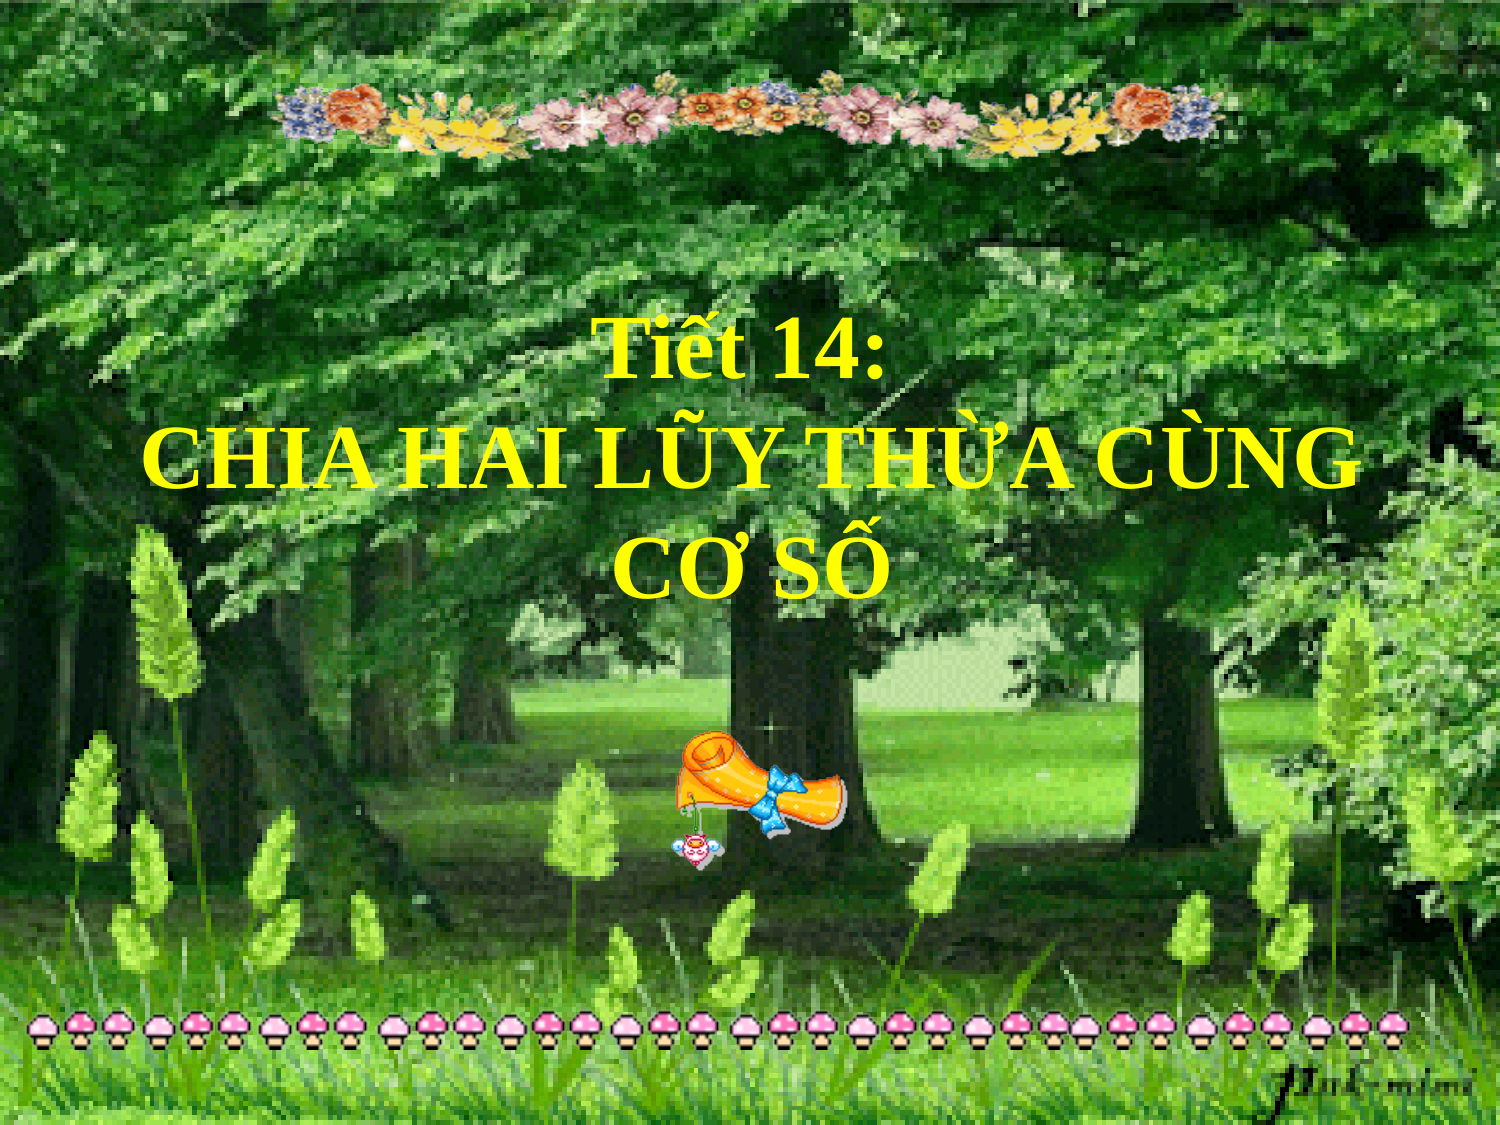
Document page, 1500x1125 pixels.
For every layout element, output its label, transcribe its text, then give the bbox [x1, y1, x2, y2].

title Tiết 14: CHIA HAI LŨY THỪA CÙNG CƠ SỐ [75, 257, 1430, 647]
picture [0, 0, 1500, 1125]
